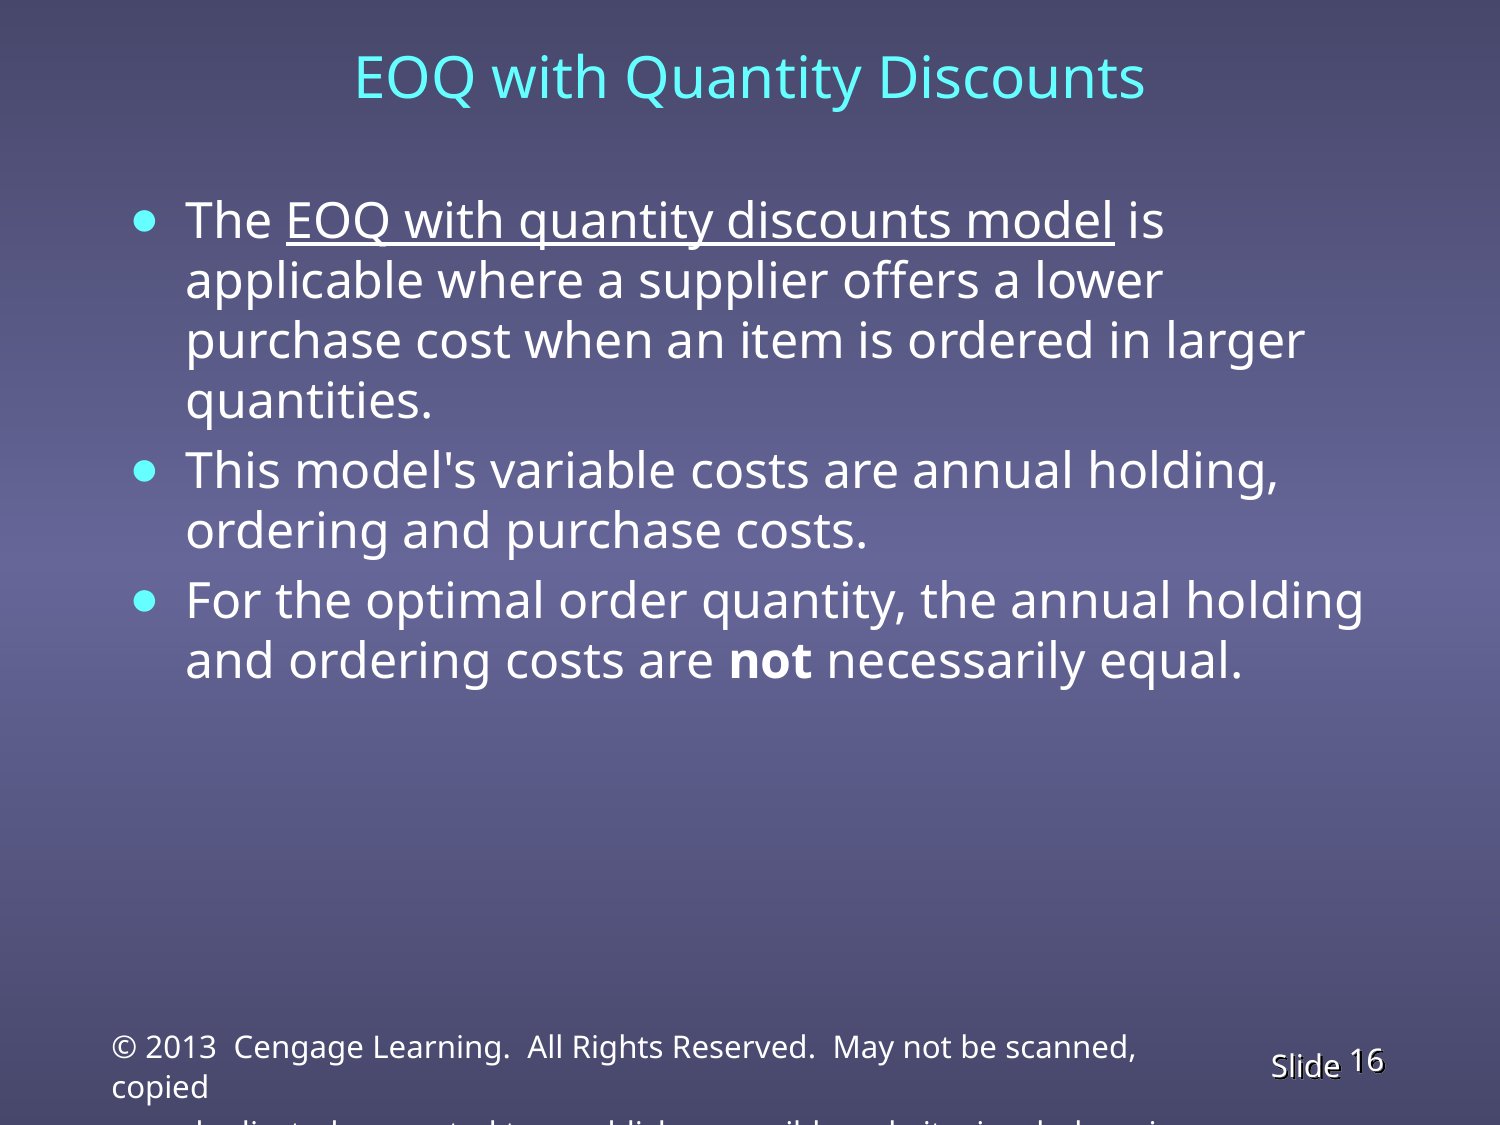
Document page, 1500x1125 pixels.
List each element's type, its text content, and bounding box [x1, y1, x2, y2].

list The EOQ with quantity discounts model is applicable where a supplier offers a lower purchase cost when an item is ordered in larger quantities. This model's variable costs are annual holding, ordering and purchase costs. For the optimal order quantity, the annual holding and ordering costs are not necessarily equal. [114, 181, 1409, 657]
title EOQ with Quantity Discounts [112, 8, 1388, 143]
